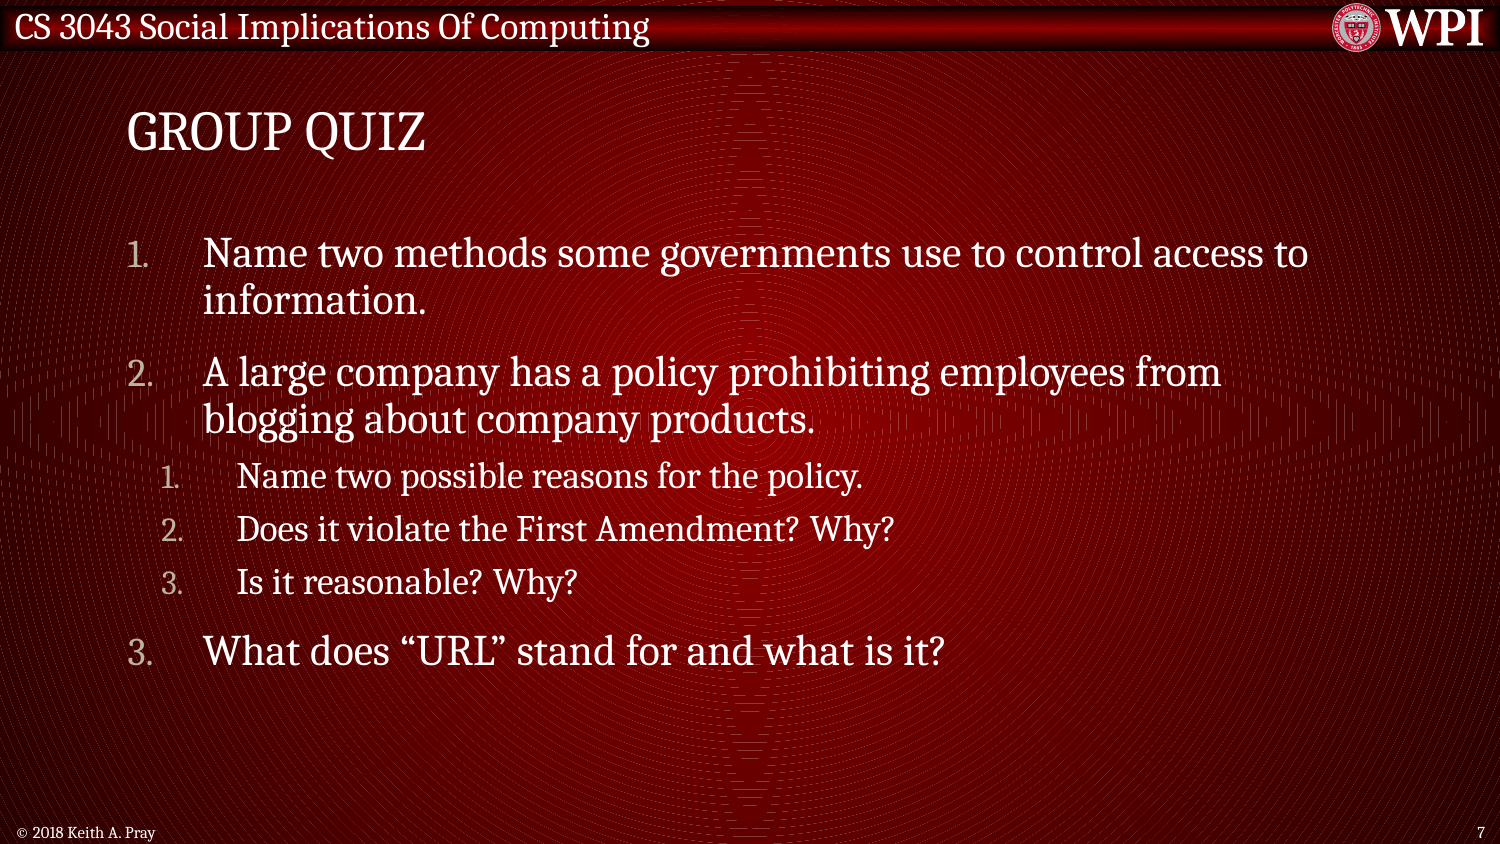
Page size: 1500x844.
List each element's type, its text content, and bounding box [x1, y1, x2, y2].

slide_number 7 [1397, 819, 1500, 844]
footer © 2018 Keith A. Pray [0, 819, 913, 844]
list Name two methods some governments use to control access to information. A large company has a policy prohibiting employees from blogging about company products. Name two possible reasons for the policy. Does it violate the First Amendment? Why? Is it reasonable? Why? What does “URL” stand for and what is it? [112, 221, 1388, 772]
picture [1332, 3, 1483, 52]
title Group Quiz [112, 59, 1388, 210]
